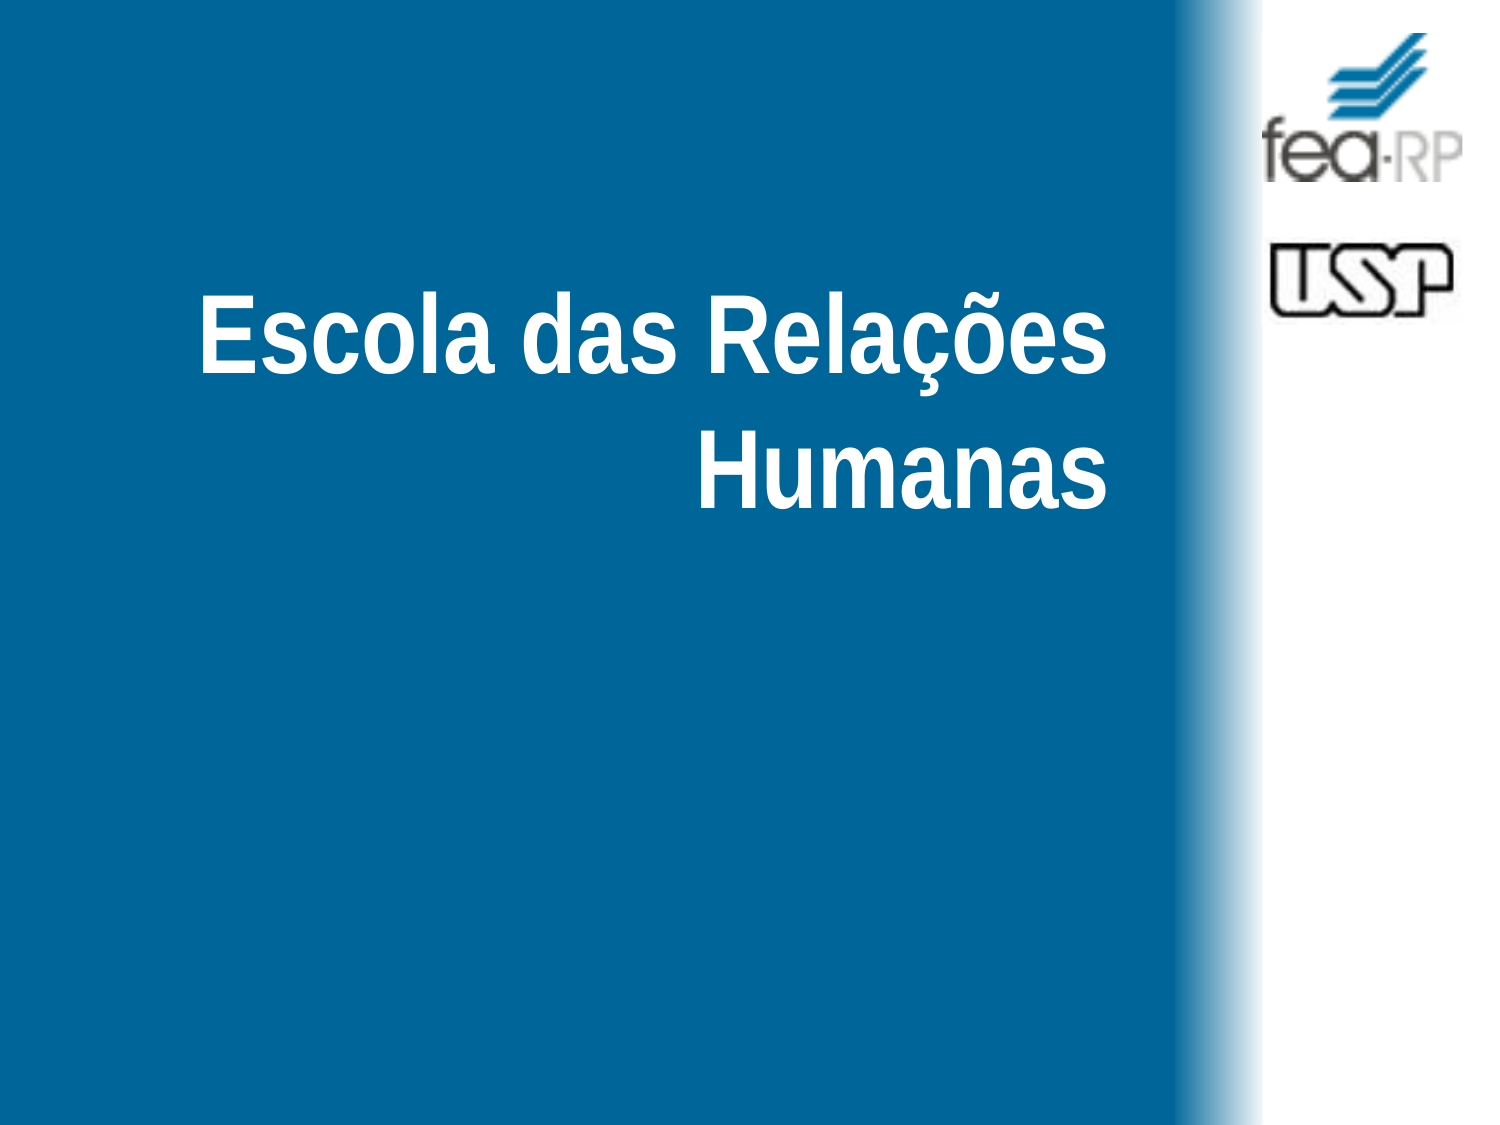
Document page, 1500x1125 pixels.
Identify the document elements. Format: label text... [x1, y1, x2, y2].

picture [1262, 237, 1463, 325]
title Escola das Relações Humanas [0, 251, 1126, 540]
picture [1262, 33, 1463, 182]
